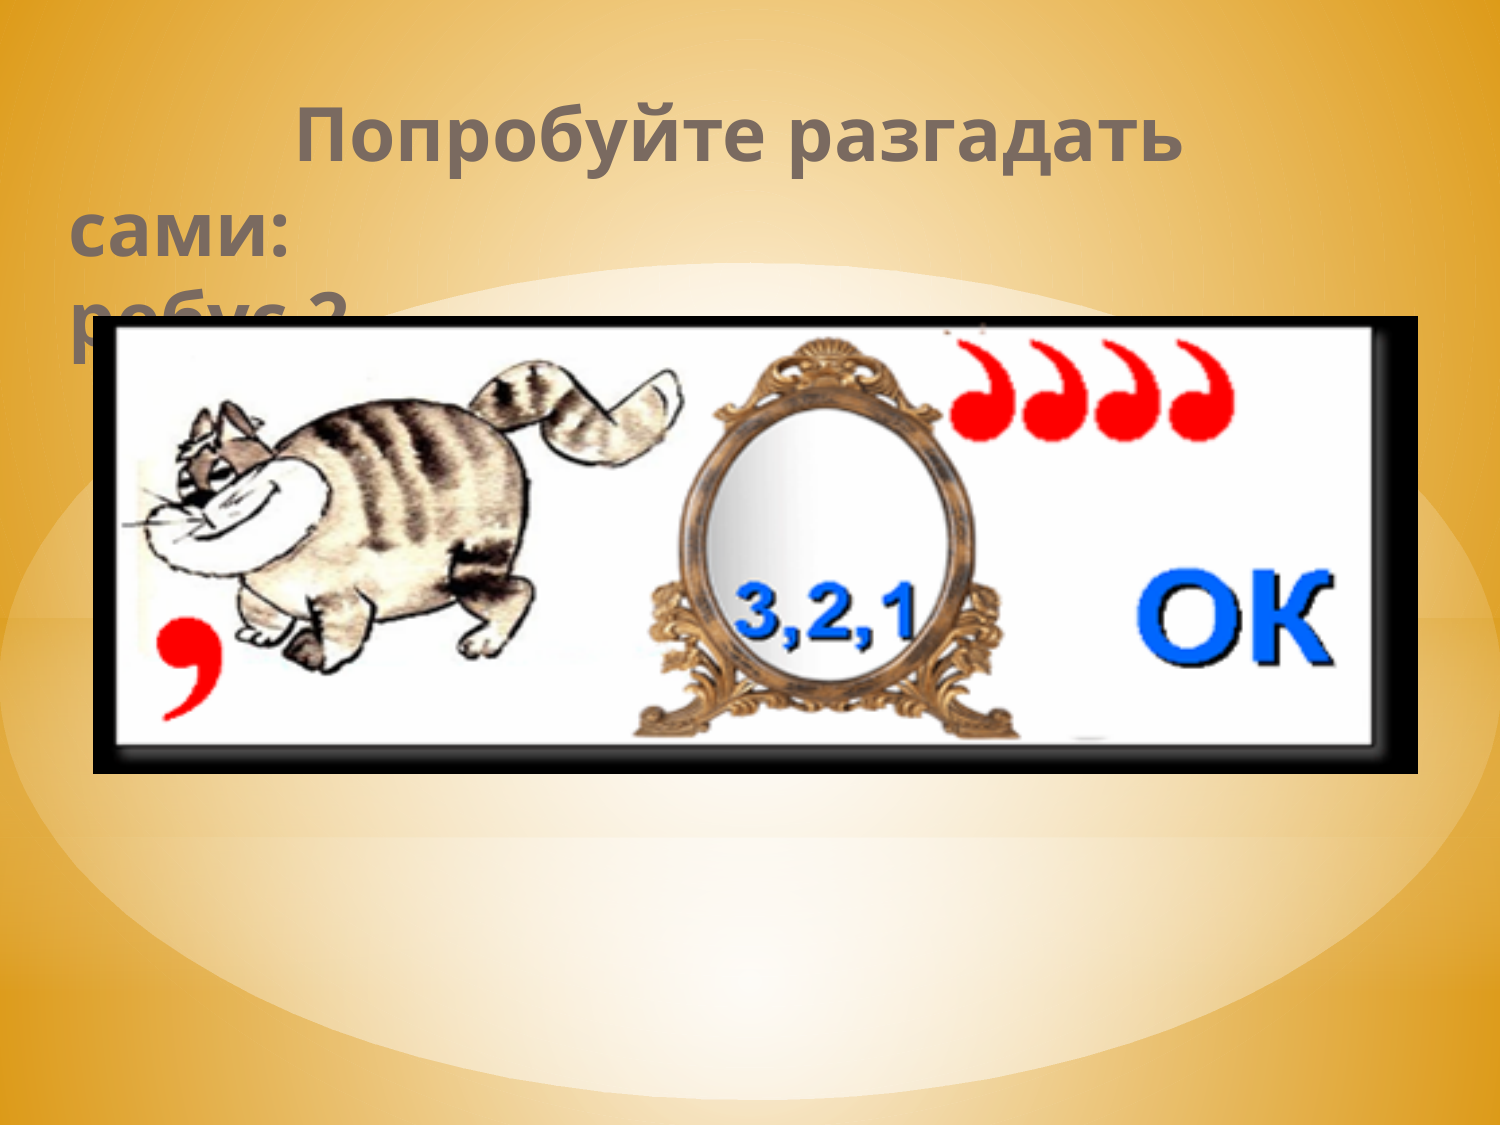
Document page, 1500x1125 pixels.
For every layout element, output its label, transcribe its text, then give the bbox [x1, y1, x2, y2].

picture [93, 316, 1419, 774]
title Попробуйте разгадать сами: ребус 2. [23, 58, 1430, 247]
